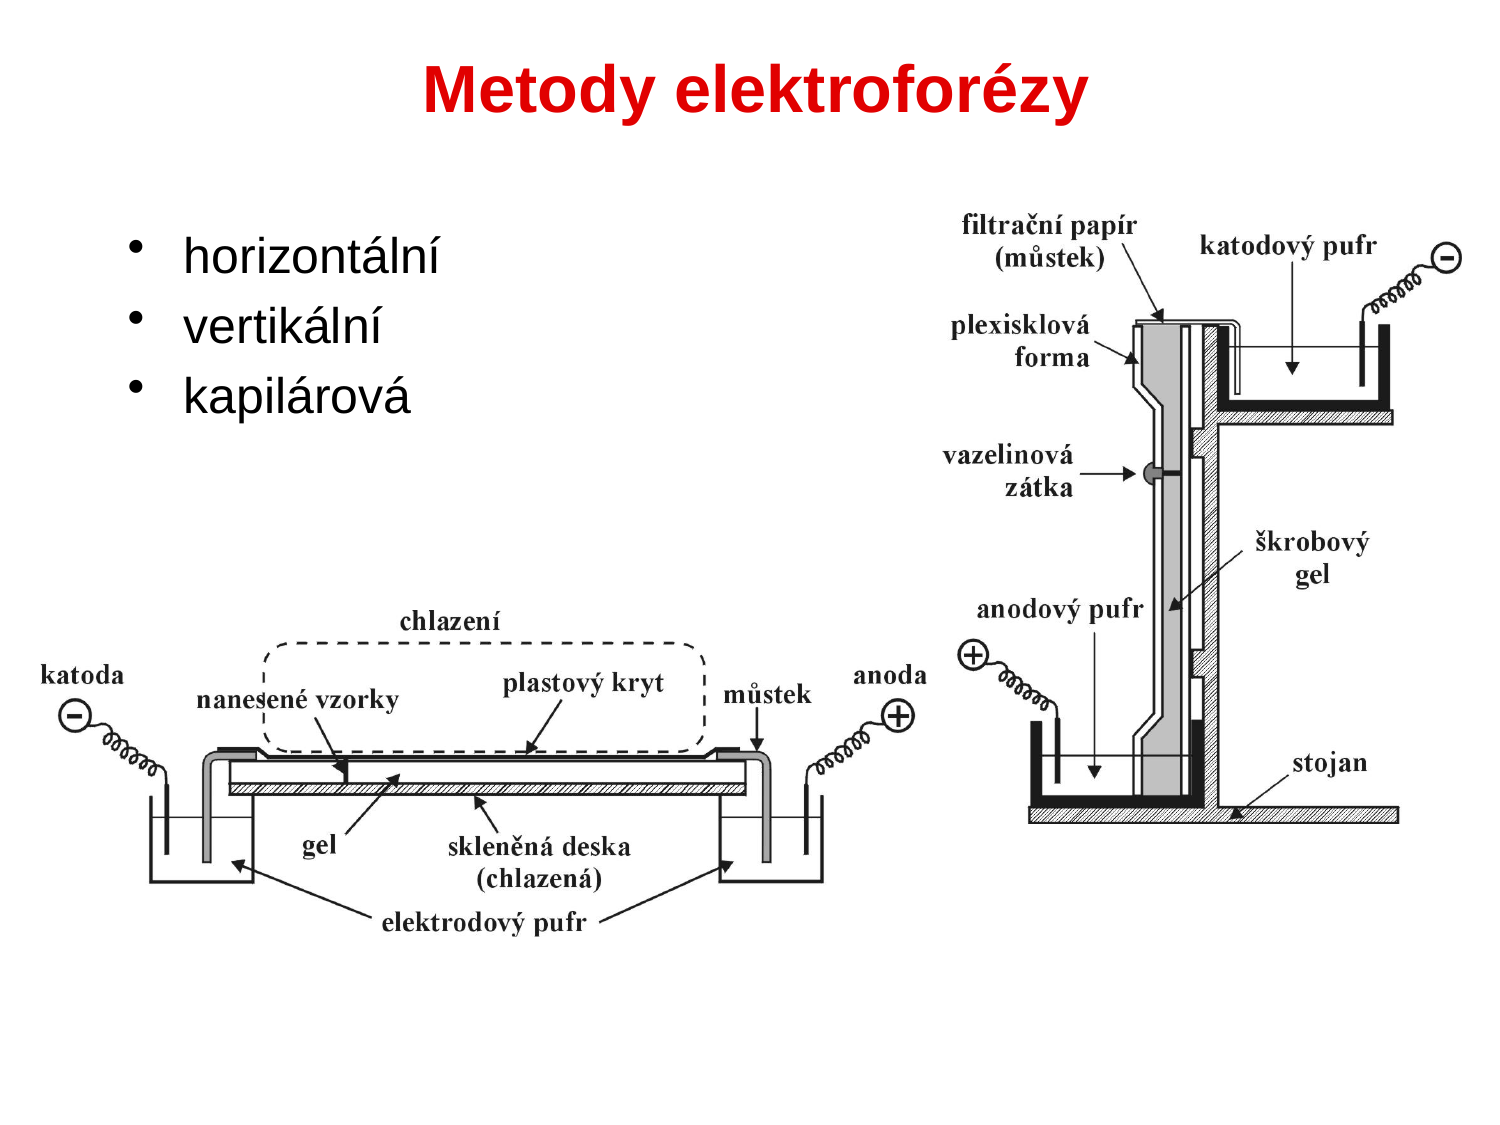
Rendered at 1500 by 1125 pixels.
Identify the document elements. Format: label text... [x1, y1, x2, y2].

picture [40, 609, 927, 937]
list horizontální vertikální kapilárová [112, 215, 939, 416]
picture [942, 213, 1463, 824]
title Metody elektroforézy [118, 27, 1394, 145]
